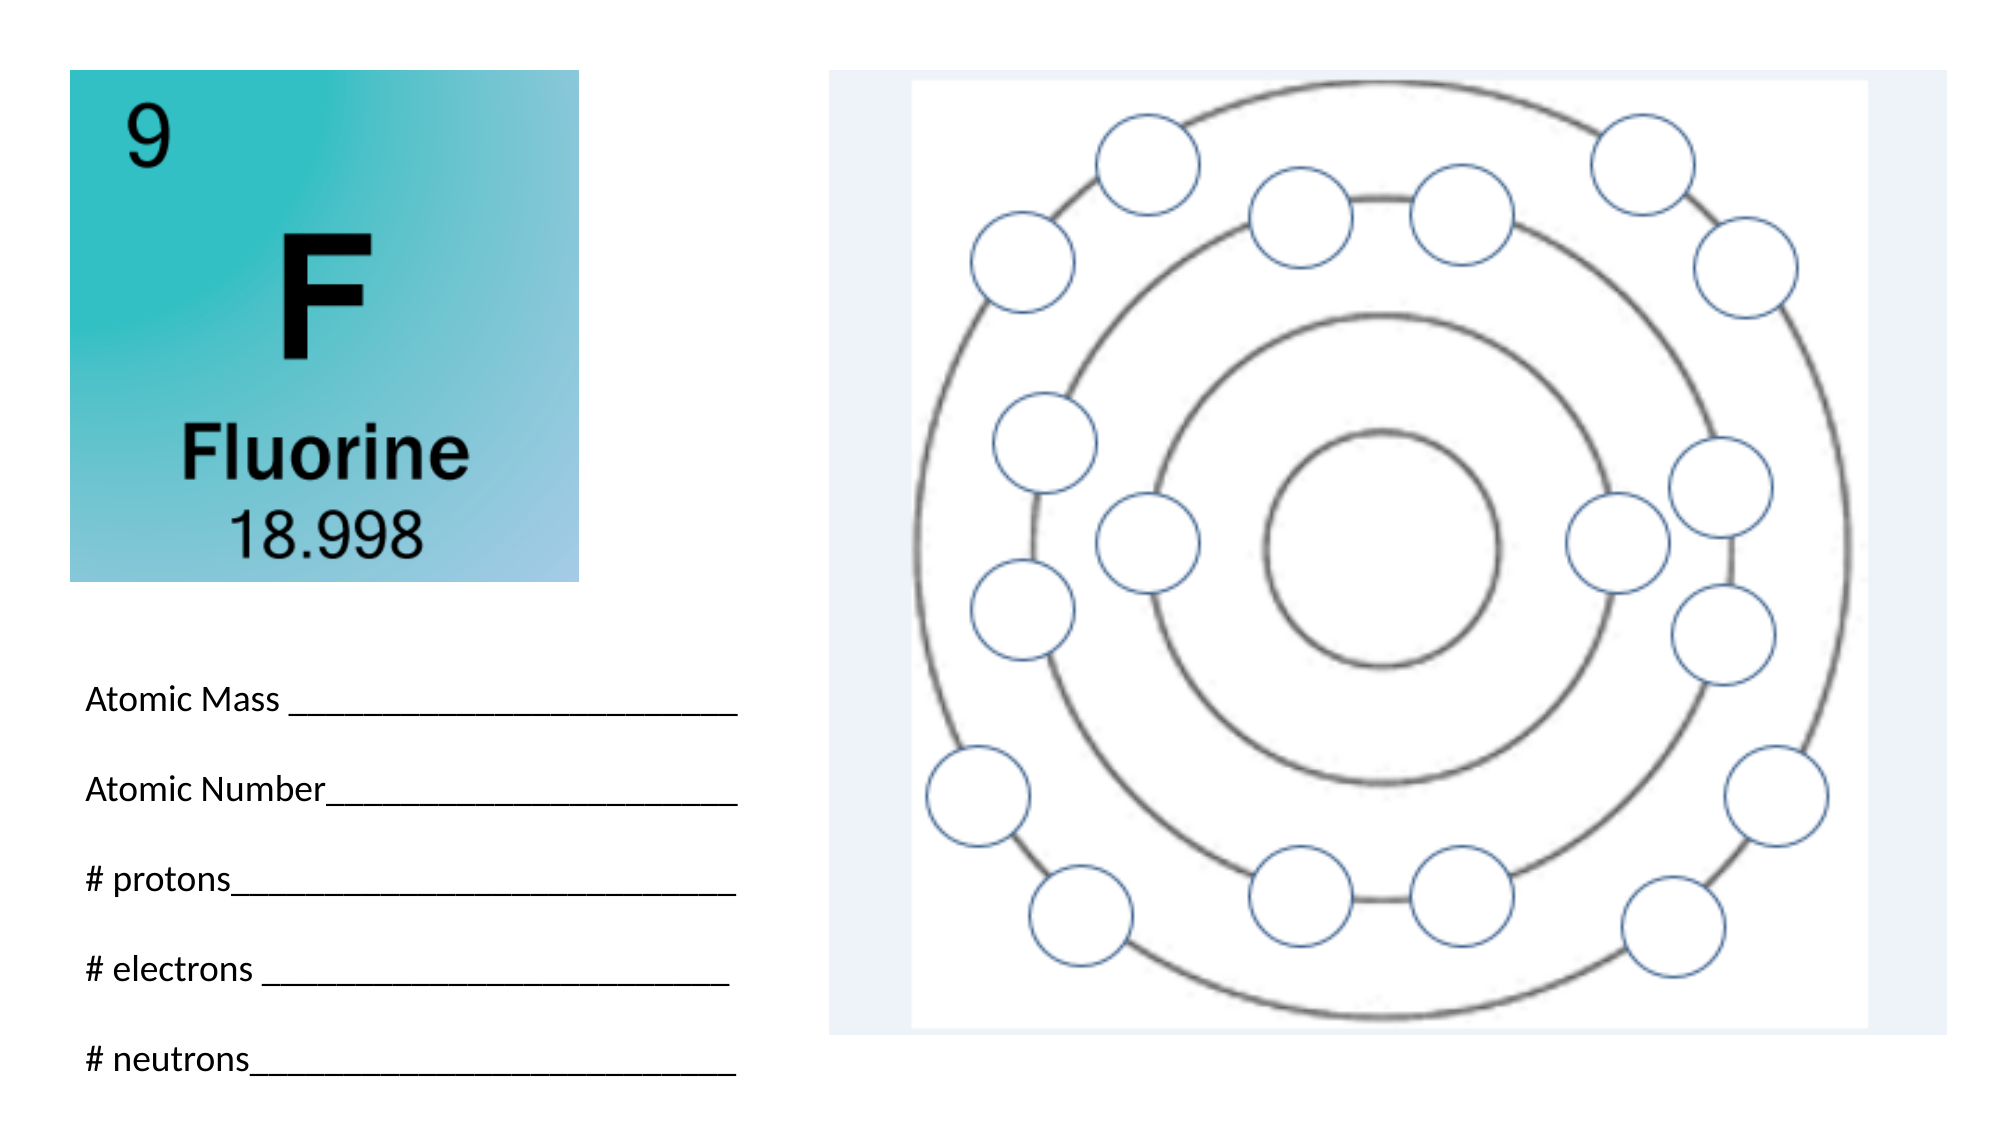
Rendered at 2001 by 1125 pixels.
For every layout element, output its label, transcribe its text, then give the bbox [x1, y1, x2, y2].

picture [70, 70, 579, 583]
picture [829, 70, 1947, 1035]
text_box Atomic Mass ________________________ Atomic Number______________________ # protons___________________________ # electrons _________________________ # neutrons__________________________ [70, 666, 768, 1087]
